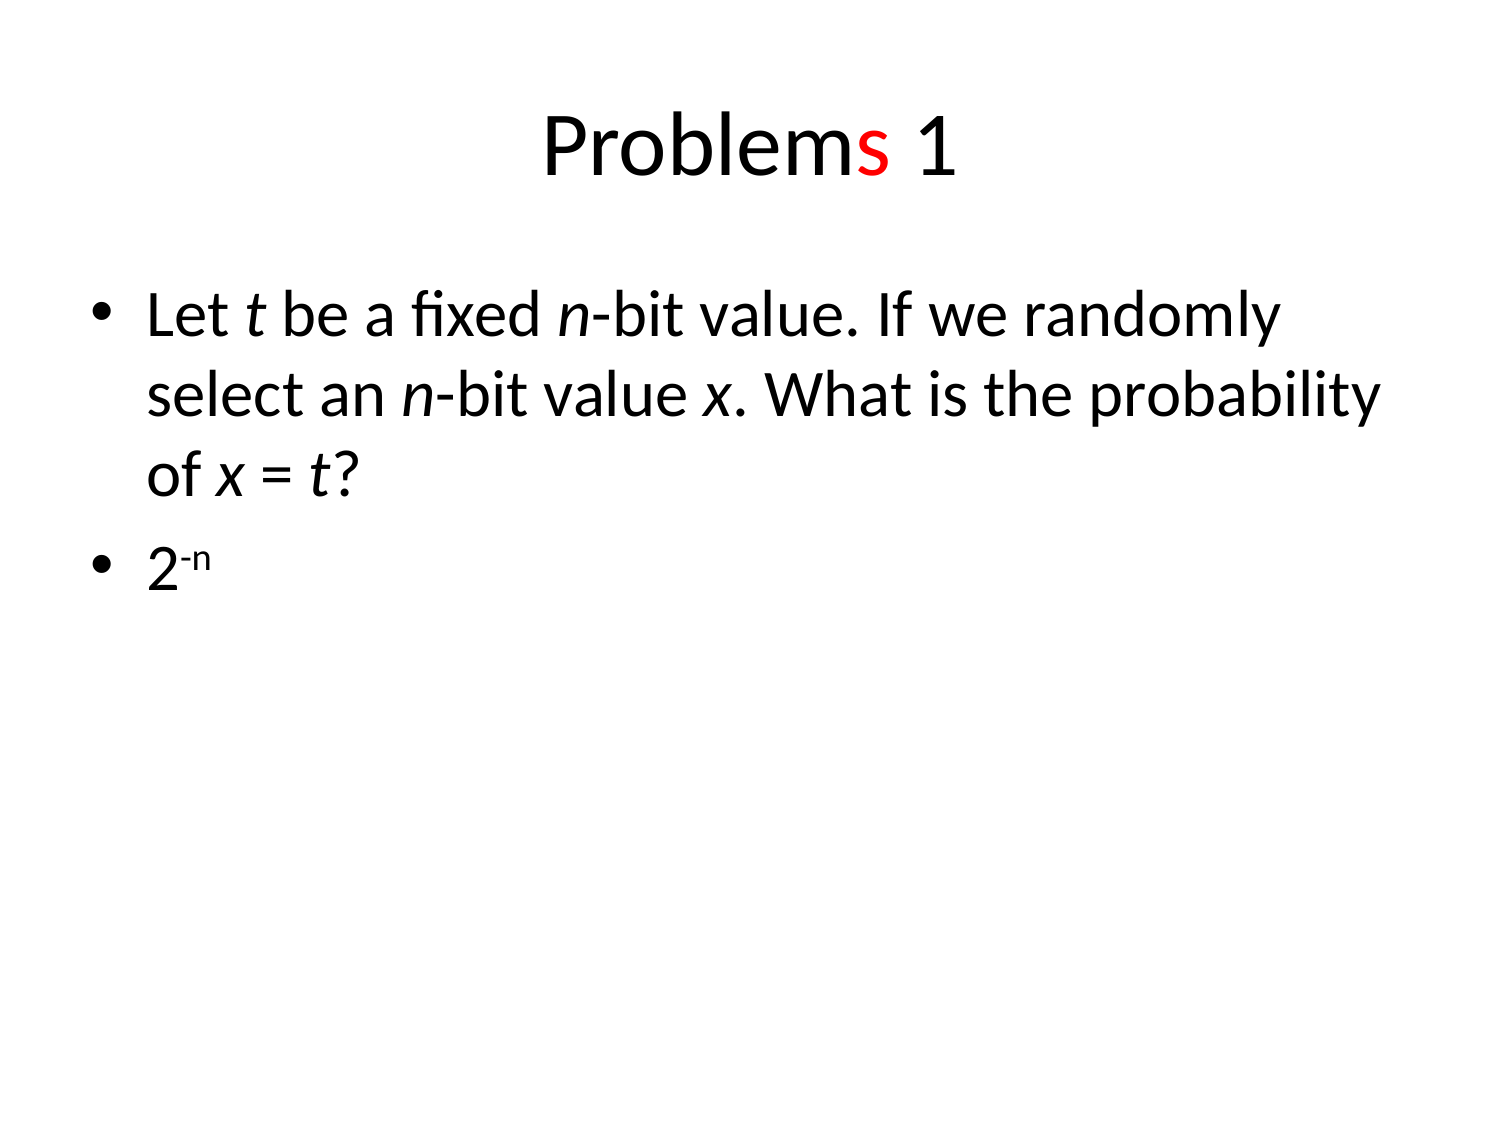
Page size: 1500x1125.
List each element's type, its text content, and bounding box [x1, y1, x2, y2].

list Let t be a fixed n-bit value. If we randomly select an n-bit value x. What is the probability of x = t? 2-n [75, 262, 1425, 1005]
title Problems 1 [75, 45, 1425, 233]
